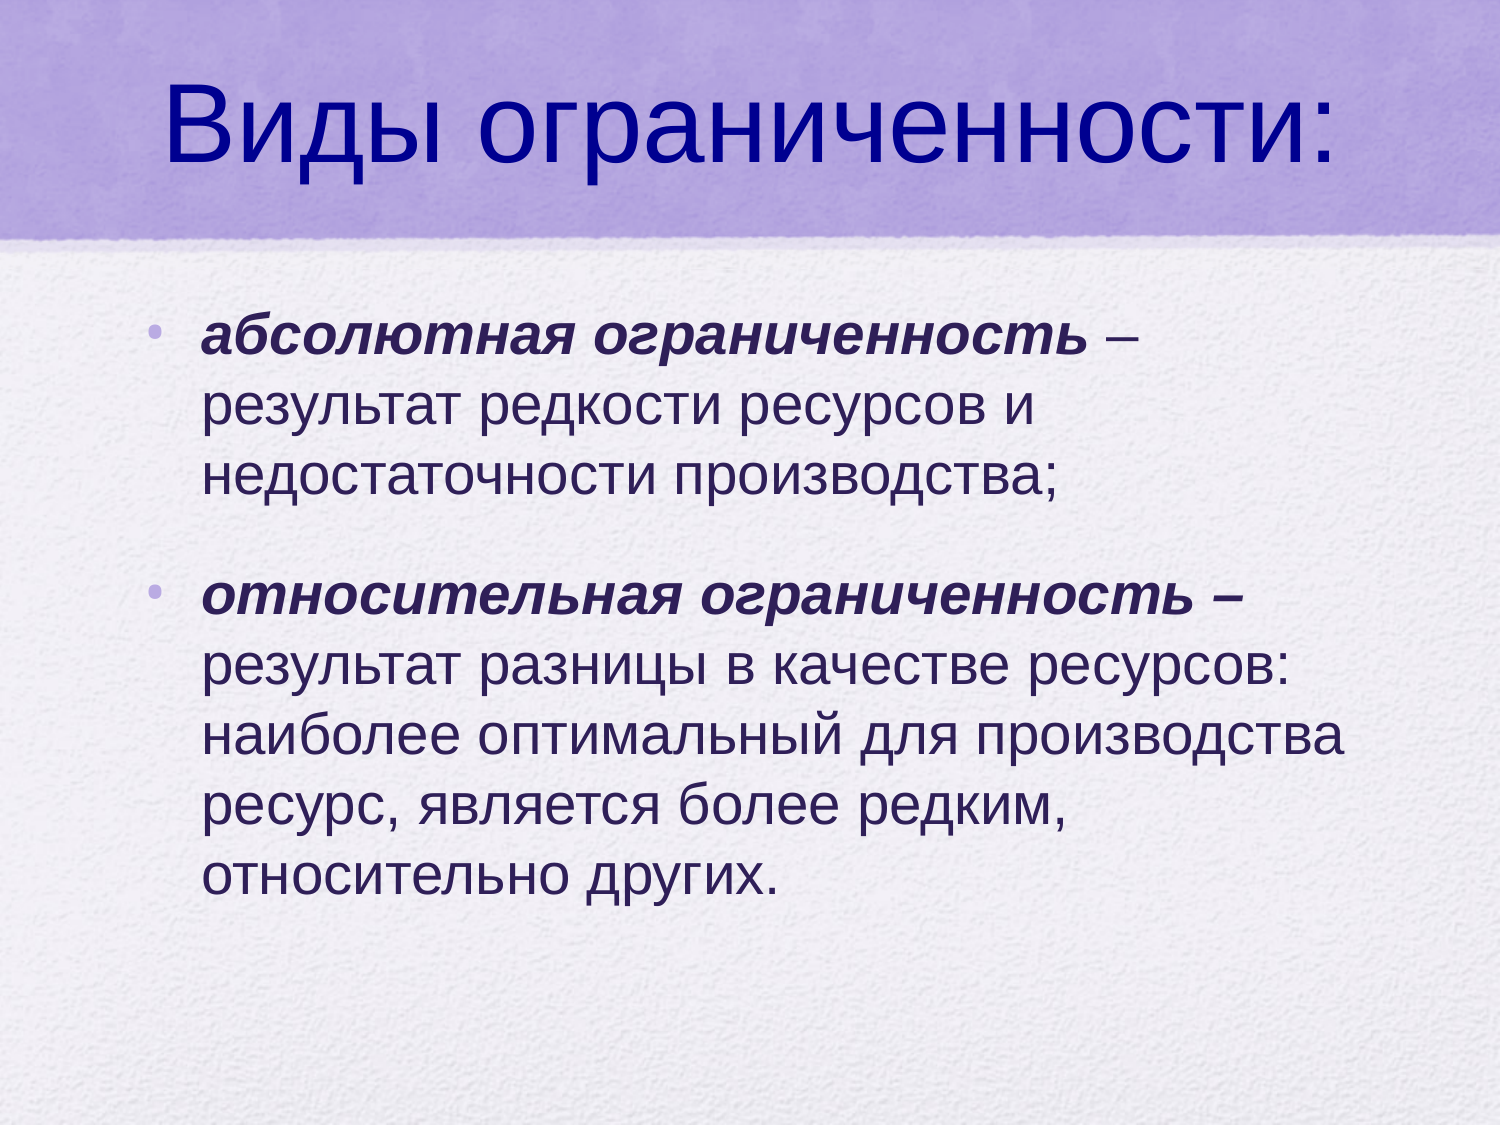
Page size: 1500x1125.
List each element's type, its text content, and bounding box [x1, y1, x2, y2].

picture [0, 225, 1500, 1125]
title Виды ограниченности: [129, 6, 1372, 239]
list абсолютная ограниченность – результат редкости ресурсов и недостаточности производства; относительная ограниченность – результат разницы в качестве ресурсов: наиболее оптимальный для производства ресурс, является более редким, относительно других. [129, 288, 1372, 993]
